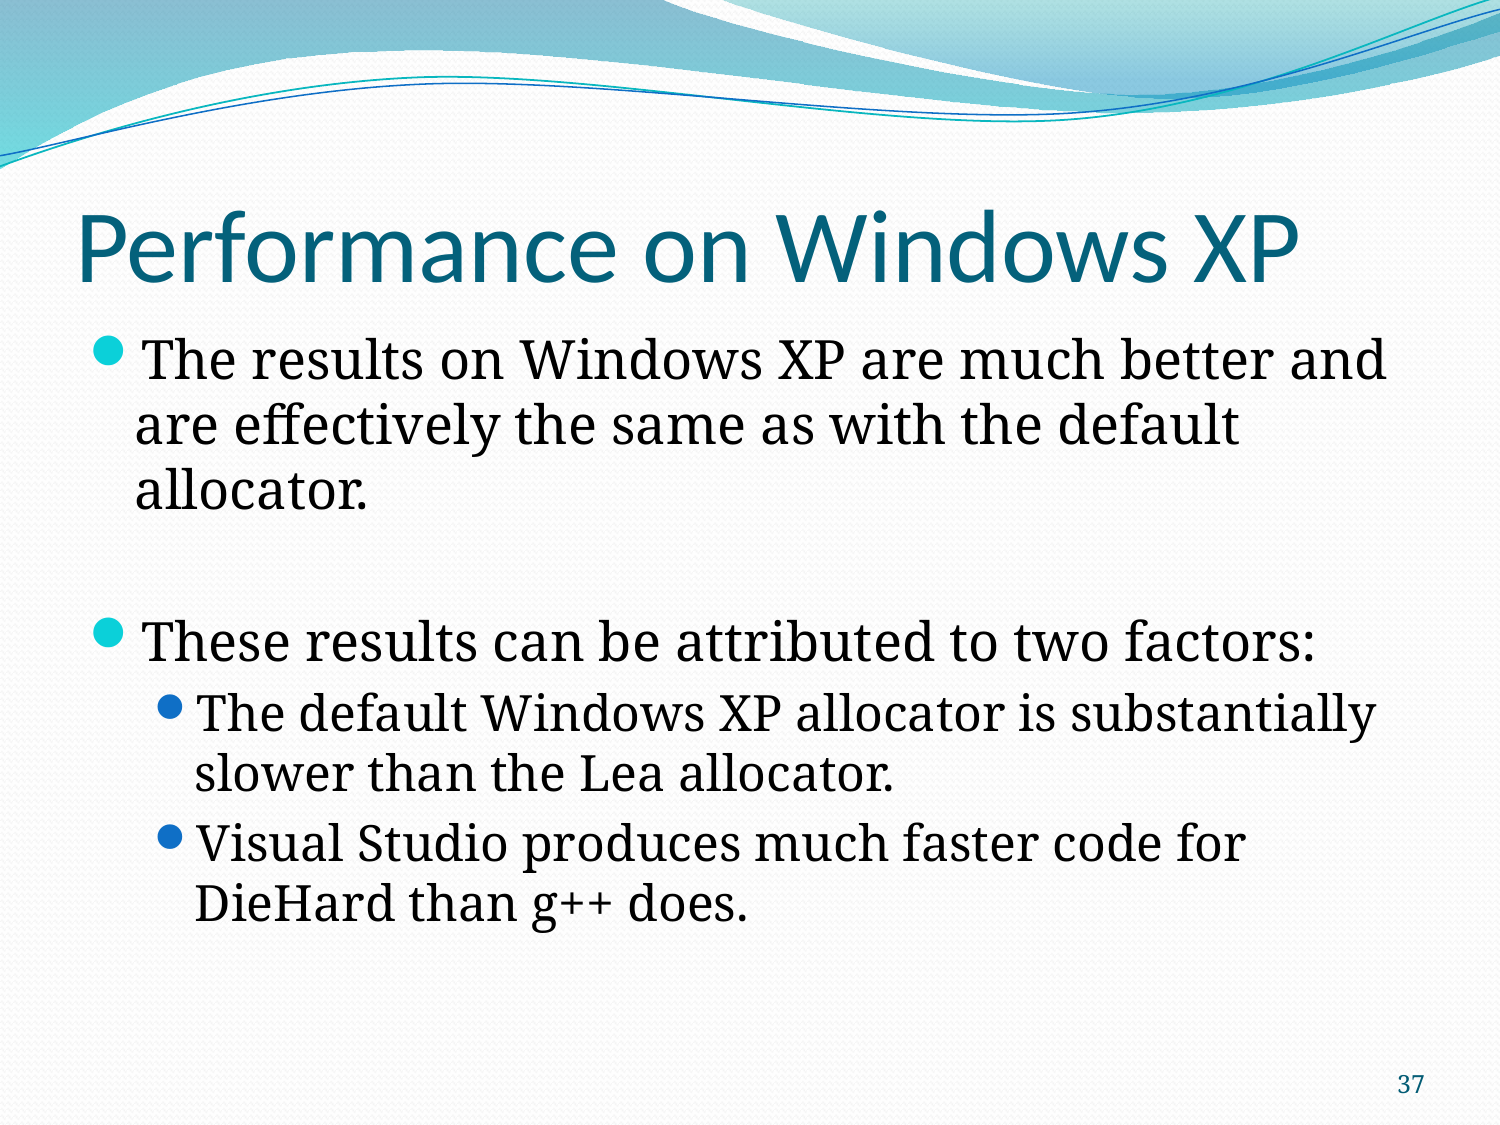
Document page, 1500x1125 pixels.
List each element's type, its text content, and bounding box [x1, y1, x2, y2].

title Performance on Windows XP [75, 115, 1425, 303]
slide_number 37 [1299, 1042, 1425, 1103]
list The results on Windows XP are much better and are effectively the same as with the default allocator. These results can be attributed to two factors: The default Windows XP allocator is substantially slower than the Lea allocator. Visual Studio produces much faster code for DieHard than g++ does. [75, 317, 1425, 1038]
